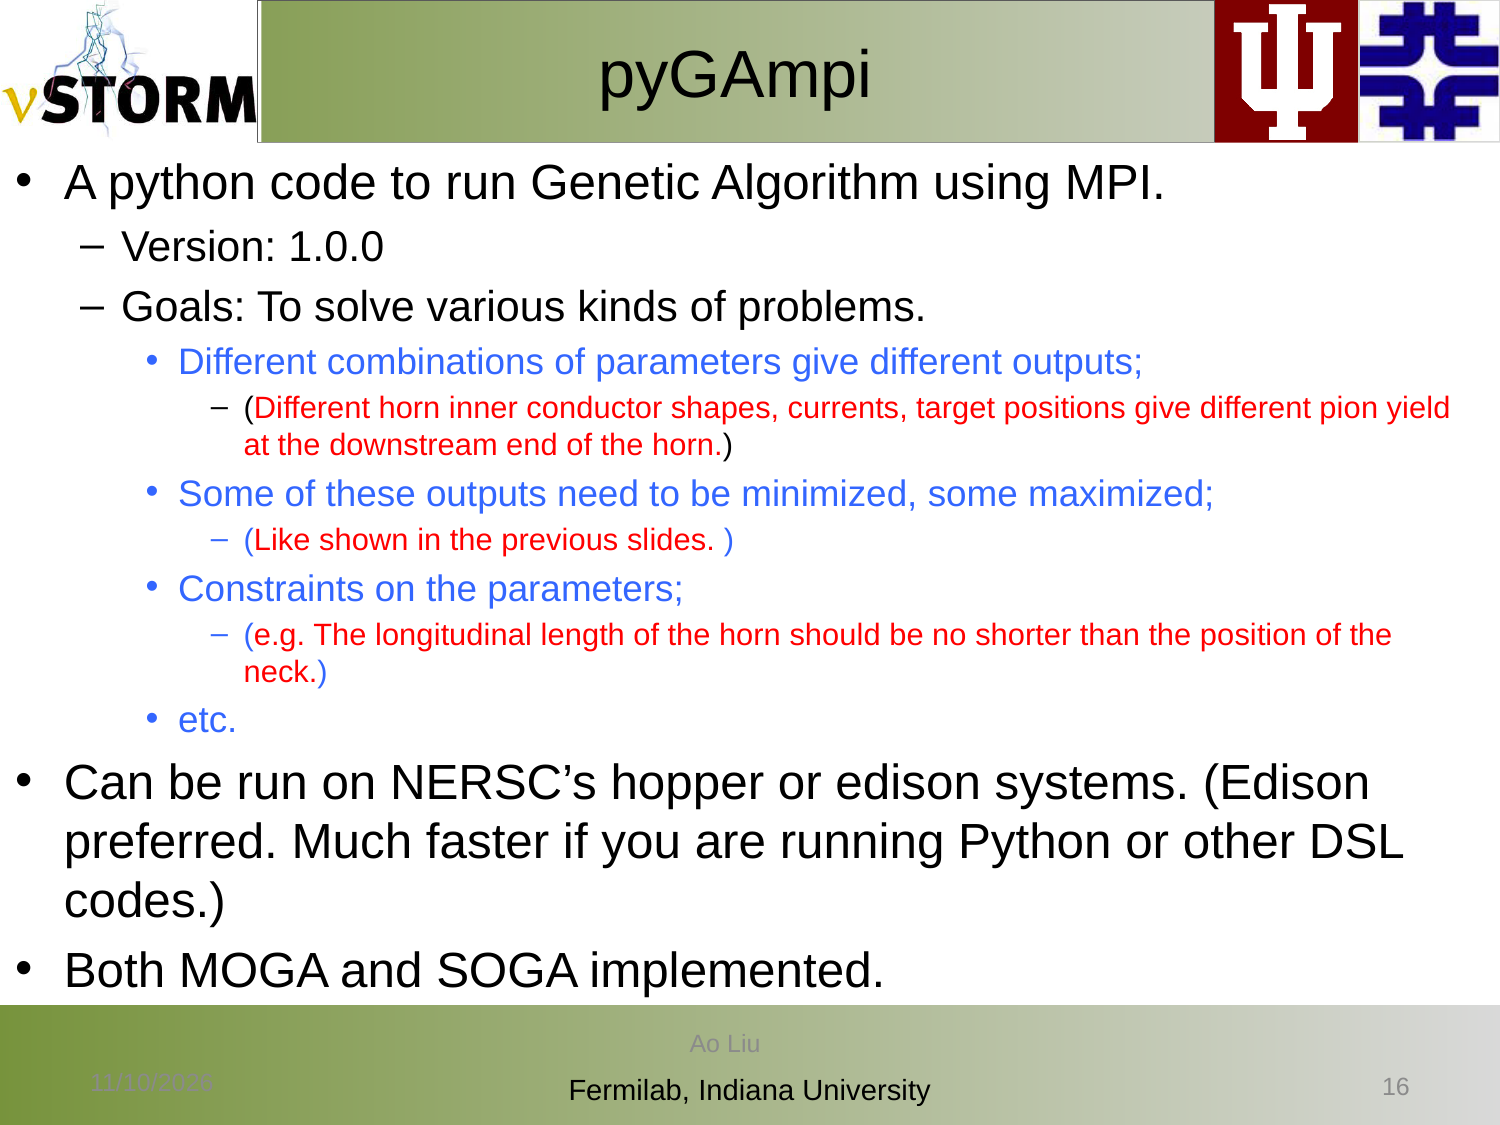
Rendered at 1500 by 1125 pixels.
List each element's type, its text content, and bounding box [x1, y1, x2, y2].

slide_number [75, 1061, 258, 1103]
list A python code to run Genetic Algorithm using MPI. Version: 1.0.0 Goals: To solve various kinds of problems. Different combinations of parameters give different outputs; (Different horn inner conductor shapes, currents, target positions give different pion yield at the downstream end of the horn.) Some of these outputs need to be minimized, some maximized; (Like shown in the previous slides. ) Constraints on the parameters; (e.g. The longitudinal length of the horn should be no shorter than the position of the neck.) etc. Can be run on NERSC’s hopper or edison systems. (Edison preferred. Much faster if you are running Python or other DSL codes.) Both MOGA and SOGA implemented. [0, 142, 1500, 1005]
picture [1215, 0, 1358, 142]
picture [1360, 1, 1500, 141]
footer Ao Liu [487, 1020, 963, 1065]
slide_number 15 [1132, 1064, 1425, 1106]
title pyGAmpi [257, 0, 1215, 142]
picture [0, 0, 257, 142]
